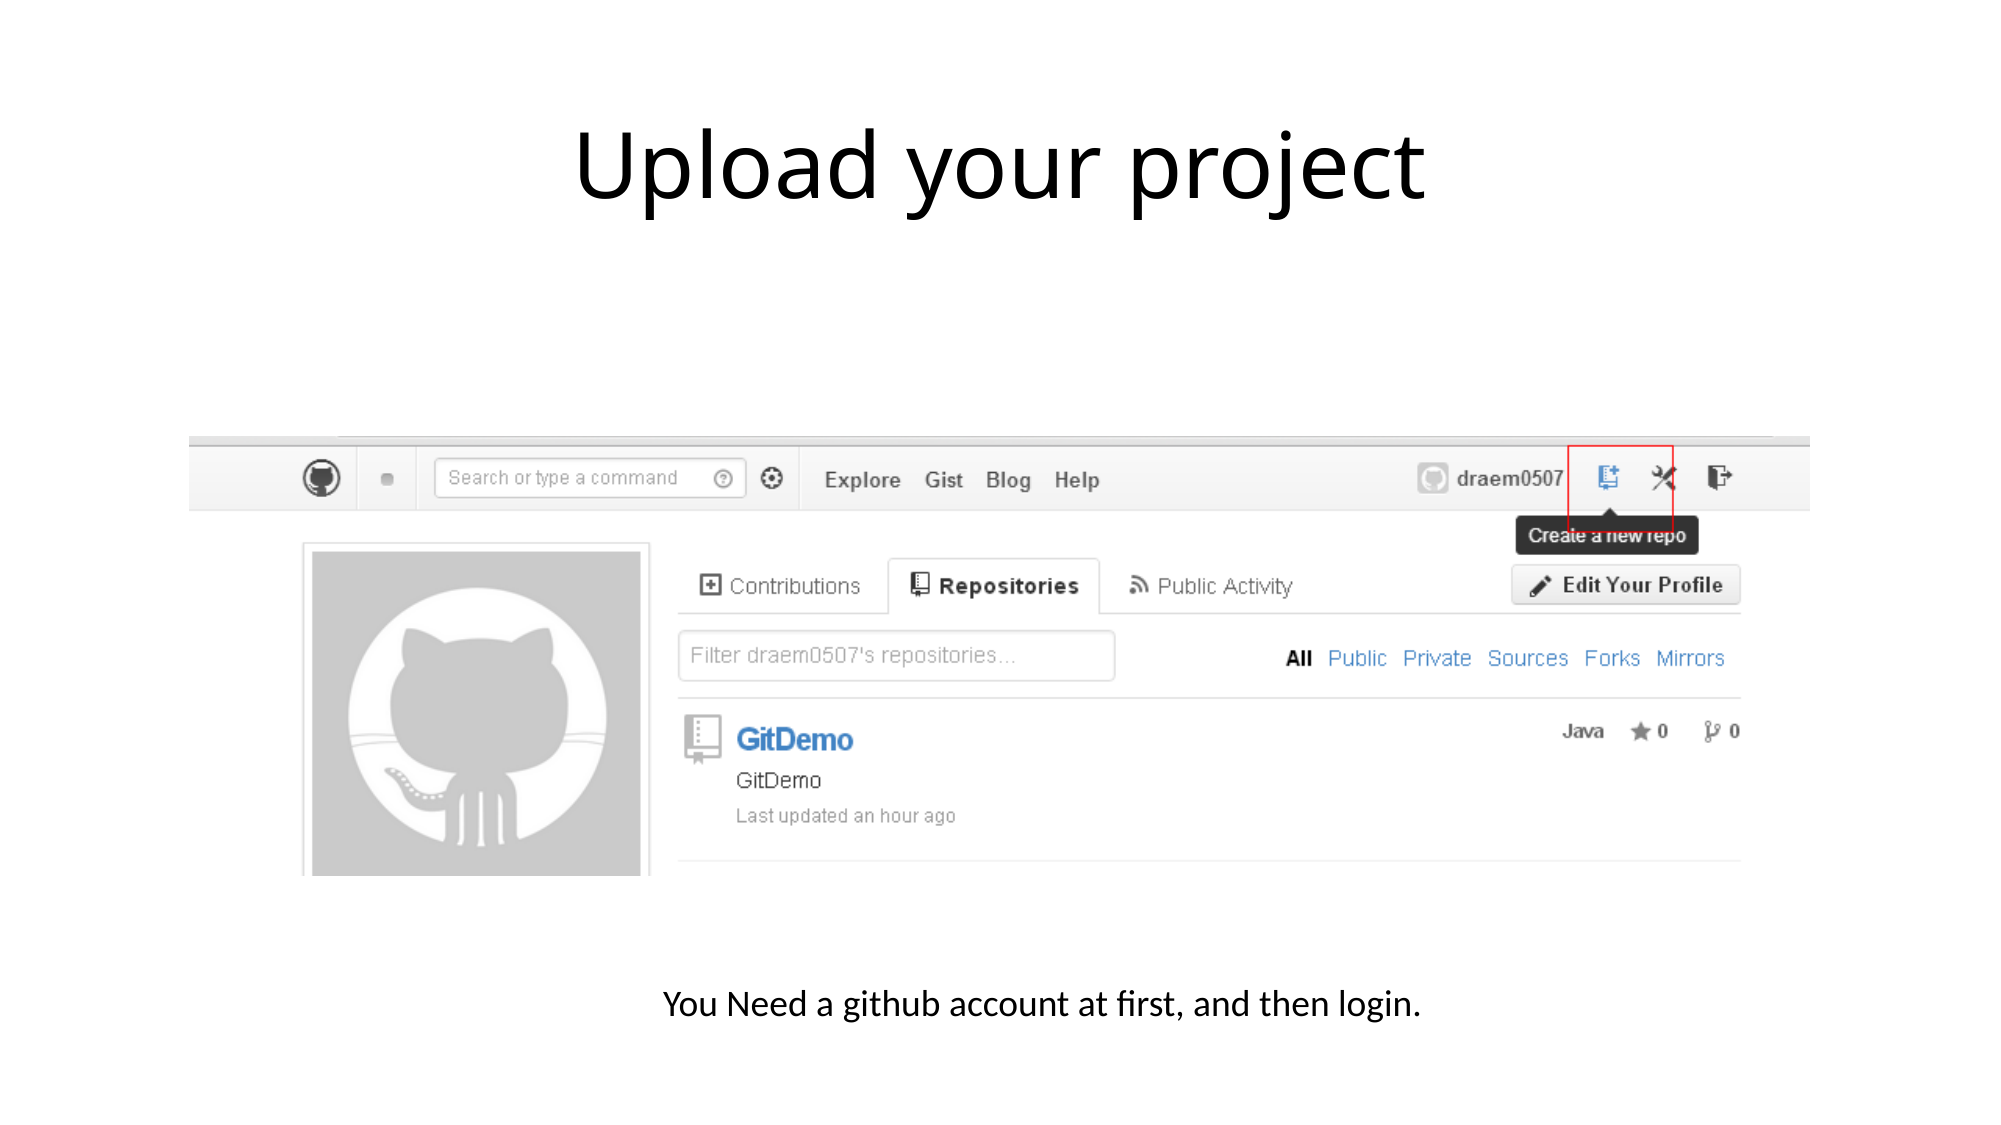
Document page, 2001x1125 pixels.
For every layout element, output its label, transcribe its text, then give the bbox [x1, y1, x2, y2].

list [189, 436, 1810, 876]
title Upload your project [137, 59, 1863, 278]
text_box You Need a github account at first, and then login. [648, 971, 1514, 1032]
